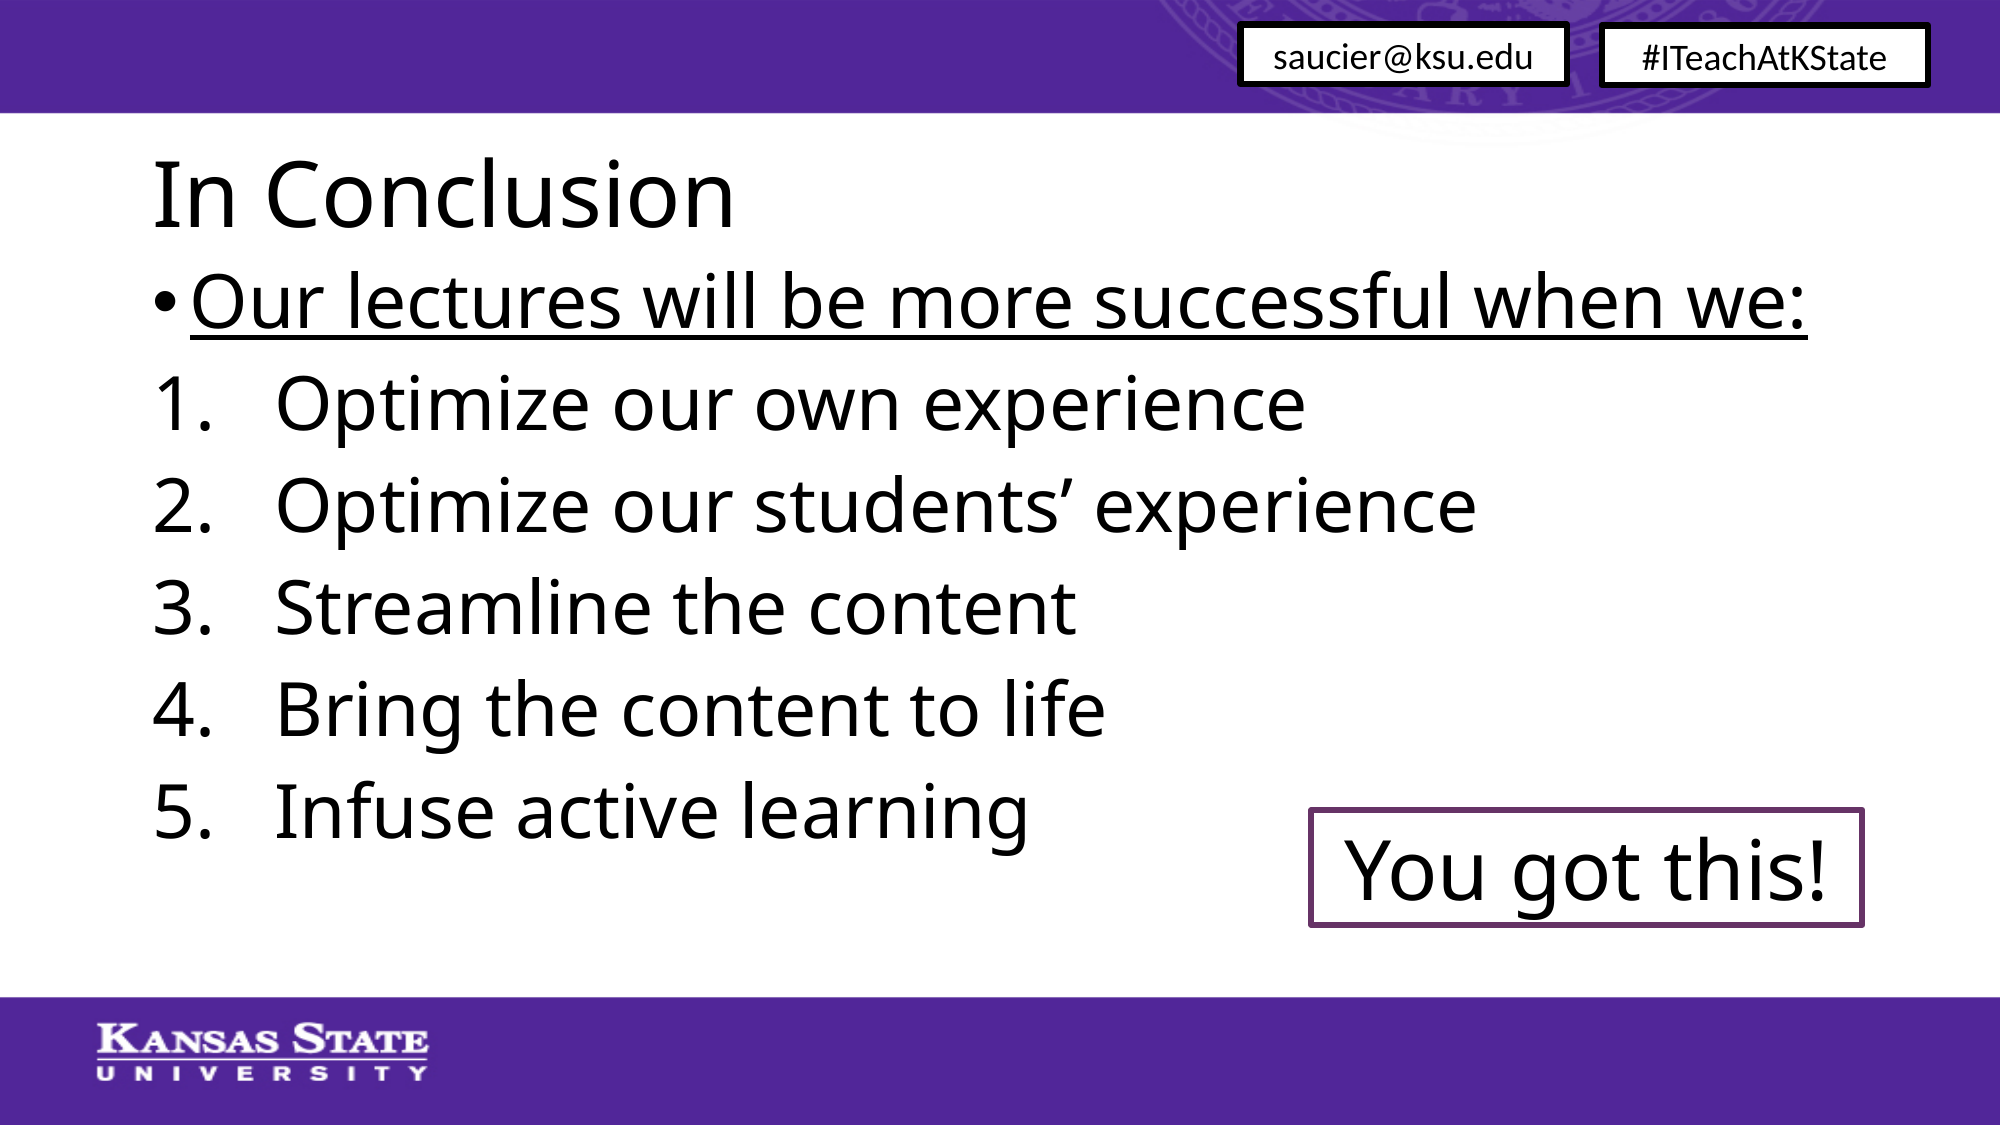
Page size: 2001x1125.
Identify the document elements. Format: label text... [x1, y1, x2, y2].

text_box You got this! [1311, 810, 1863, 925]
title In Conclusion [137, 119, 1863, 256]
text_box saucier@ksu.edu [1240, 24, 1567, 85]
picture [0, 0, 2000, 1125]
list Our lectures will be more successful when we: Optimize our own experience Optimize our students’ experience Streamline the content Bring the content to life Infuse active learning [137, 256, 1863, 989]
text_box #ITeachAtKState [1601, 25, 1928, 86]
